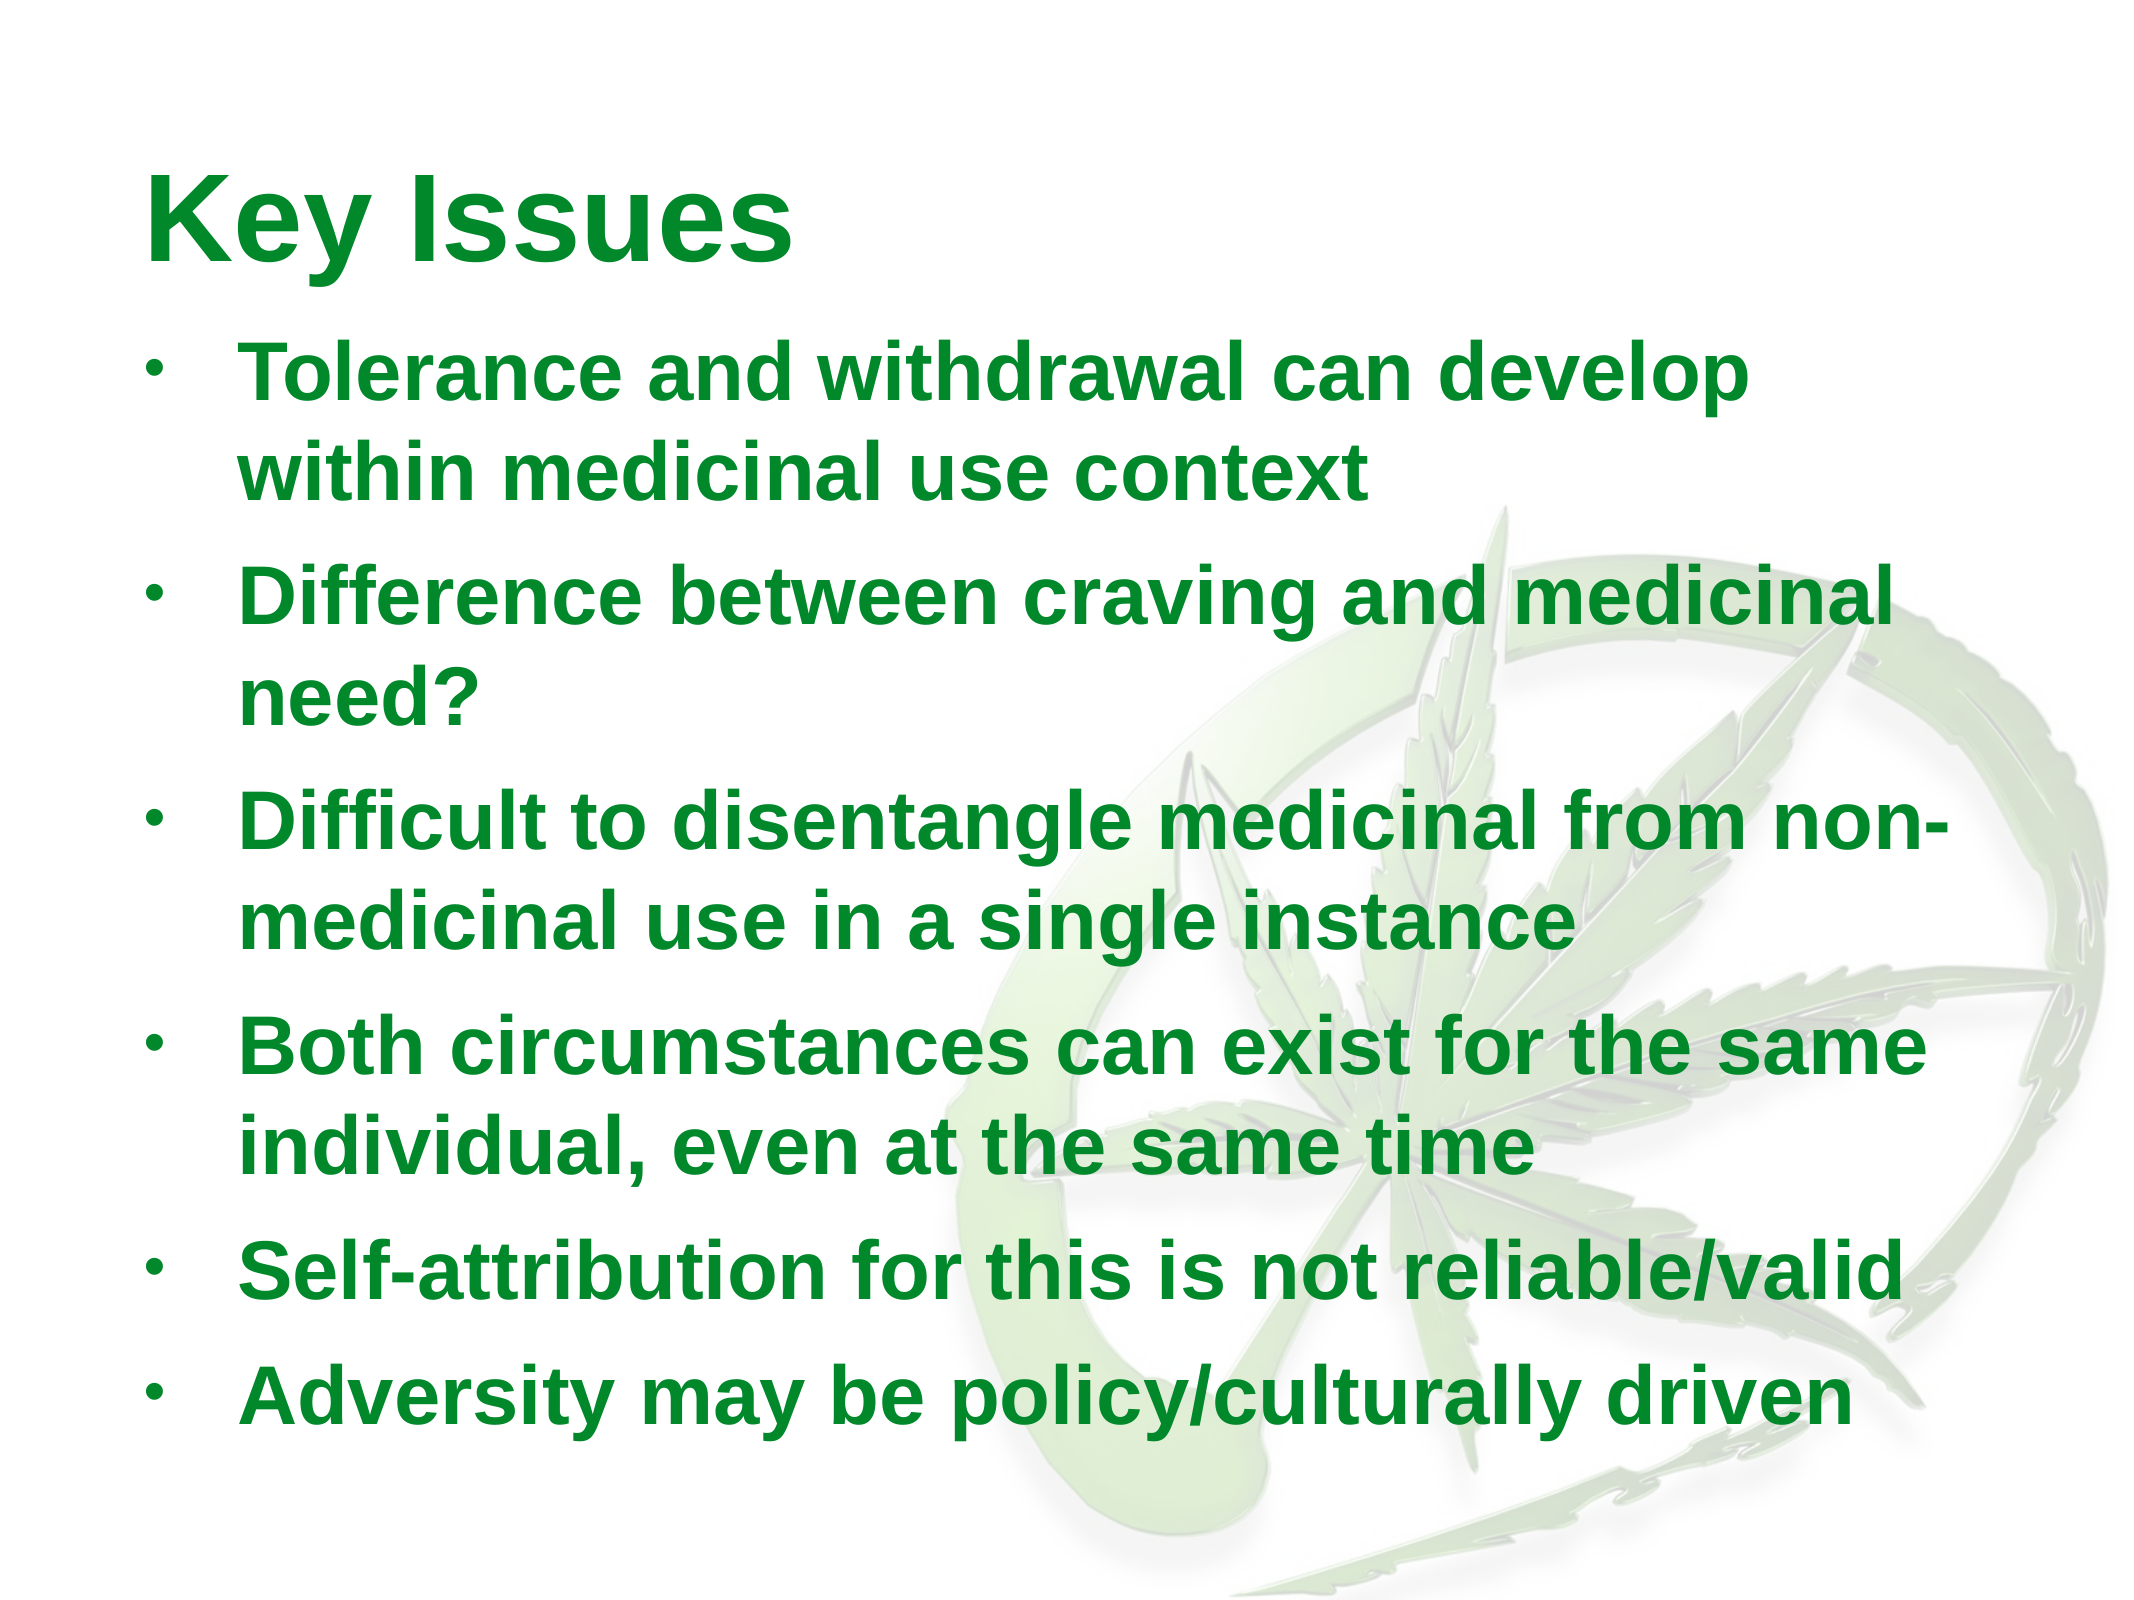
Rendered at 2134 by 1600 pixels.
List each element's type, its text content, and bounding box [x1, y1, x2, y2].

title Key Issues [142, 53, 2067, 288]
picture [911, 503, 2134, 1600]
list Tolerance and withdrawal can develop within medicinal use context Difference between craving and medicinal need? Difficult to disentangle medicinal from non-medicinal use in a single instance Both circumstances can exist for the same individual, even at the same time Self-attribution for this is not reliable/valid Adversity may be policy/culturally driven [142, 316, 2013, 1473]
